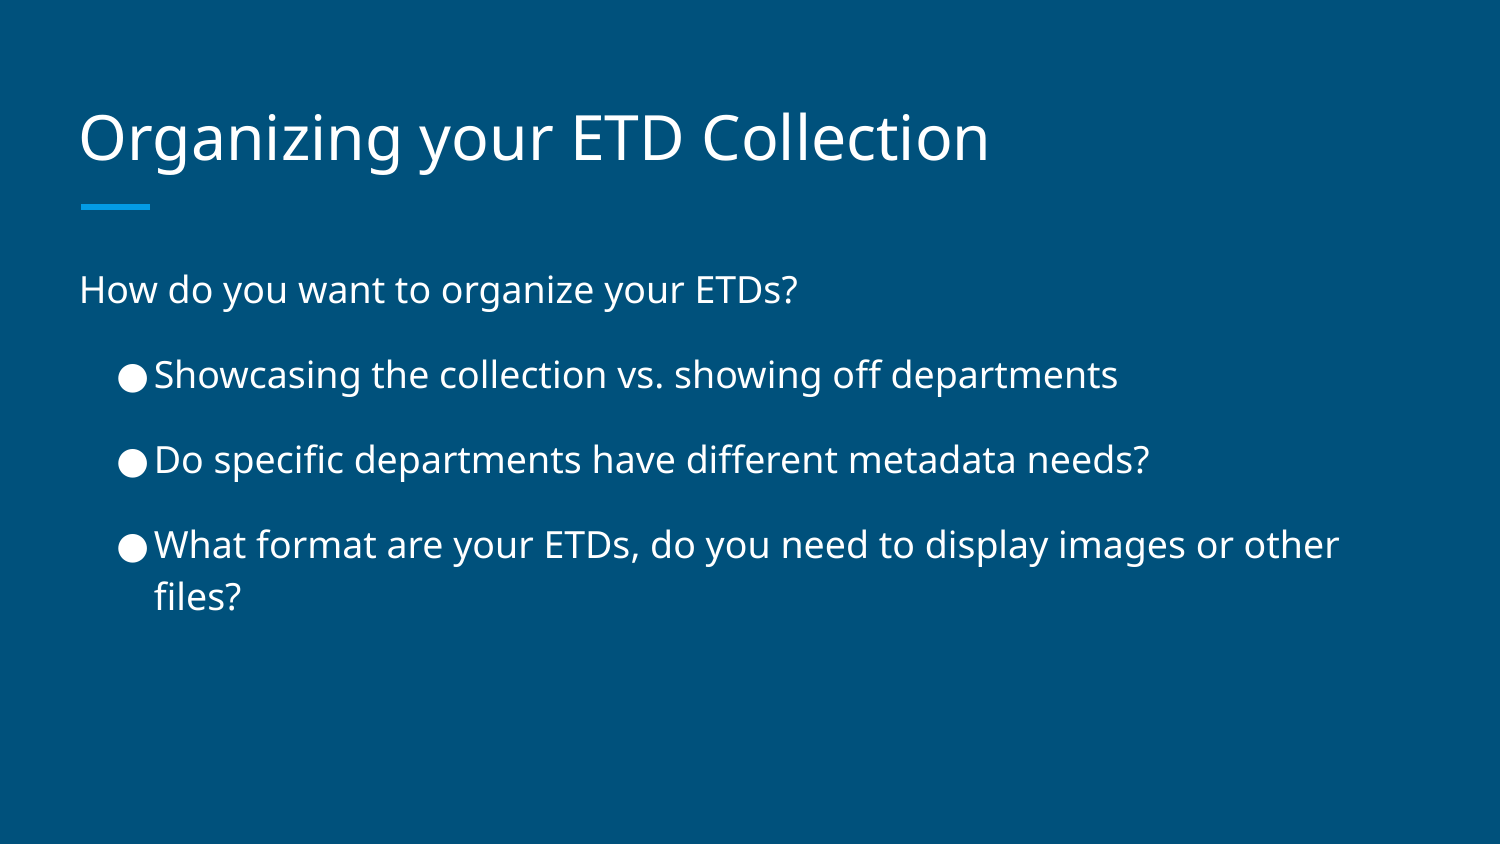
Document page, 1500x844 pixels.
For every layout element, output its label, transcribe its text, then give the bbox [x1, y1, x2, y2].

title Organizing your ETD Collection [63, 75, 1437, 188]
list How do you want to organize your ETDs? Showcasing the collection vs. showing off departments Do specific departments have different metadata needs? What format are your ETDs, do you need to display images or other files? [63, 244, 1437, 750]
